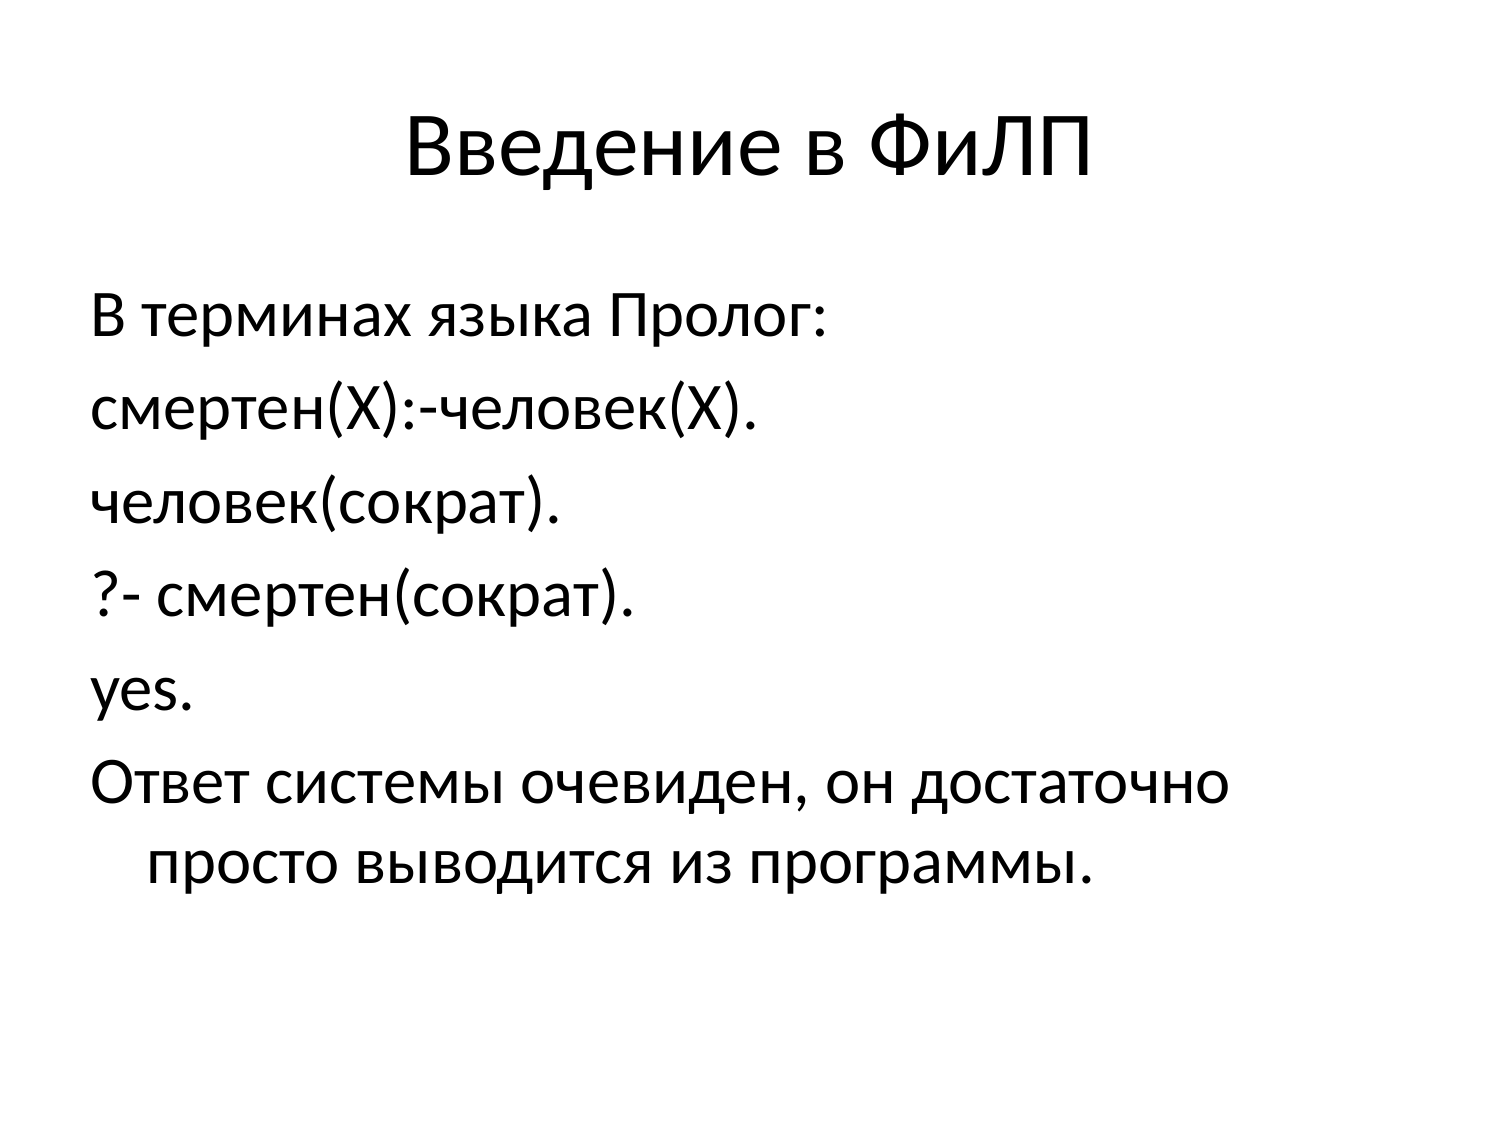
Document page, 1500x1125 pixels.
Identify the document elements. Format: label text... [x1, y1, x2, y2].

title Введение в ФиЛП [75, 45, 1425, 233]
list В терминах языка Пролог: смертен(Х):-человек(Х). человек(сократ). ?- смертен(сократ). yes. Ответ системы очевиден, он достаточно просто выводится из программы. [75, 262, 1425, 1005]
